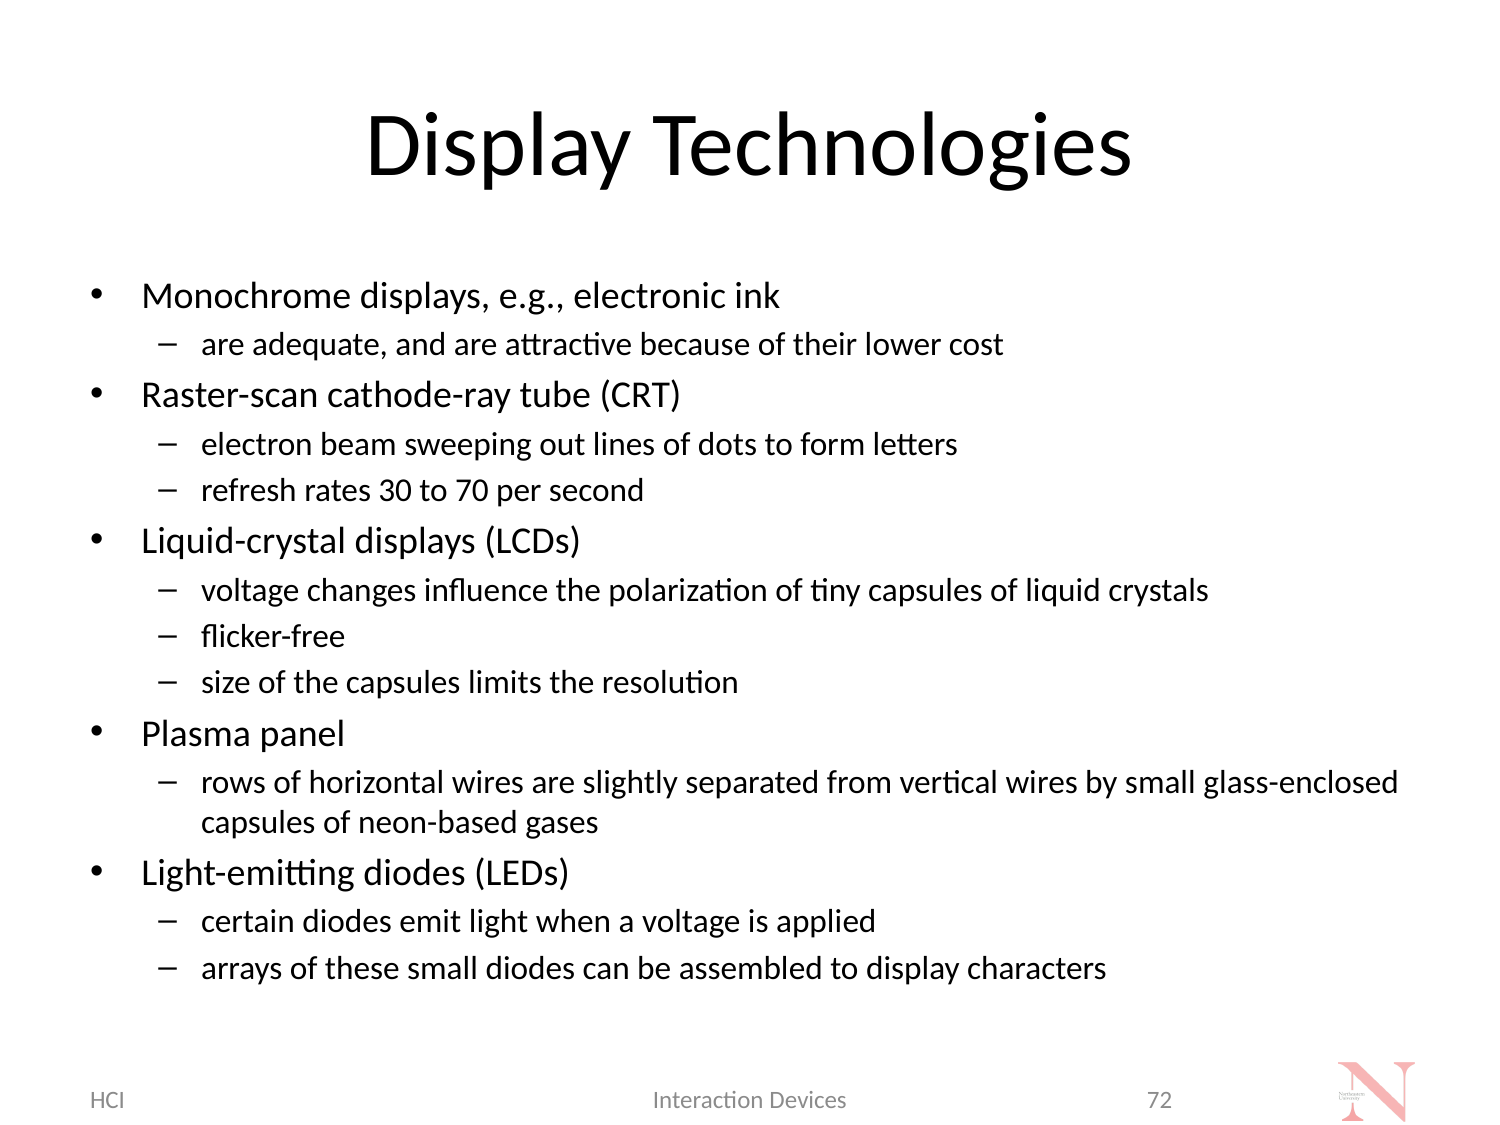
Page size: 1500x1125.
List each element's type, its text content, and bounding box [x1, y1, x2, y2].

list Monochrome displays, e.g., electronic ink are adequate, and are attractive because of their lower cost Raster-scan cathode-ray tube (CRT) electron beam sweeping out lines of dots to form letters refresh rates 30 to 70 per second Liquid-crystal displays (LCDs) voltage changes influence the polarization of tiny capsules of liquid crystals flicker-free size of the capsules limits the resolution Plasma panel rows of horizontal wires are slightly separated from vertical wires by small glass-enclosed capsules of neon-based gases Light-emitting diodes (LEDs) certain diodes emit light when a voltage is applied arrays of these small diodes can be assembled to display characters [75, 262, 1425, 1005]
title Display Technologies [1338, 1062, 1415, 1122]
footer Interaction Devices [512, 1074, 988, 1122]
slide_number HCI [75, 1074, 425, 1122]
slide_number 72 [1074, 1074, 1188, 1122]
title Display Technologies [75, 45, 1425, 233]
